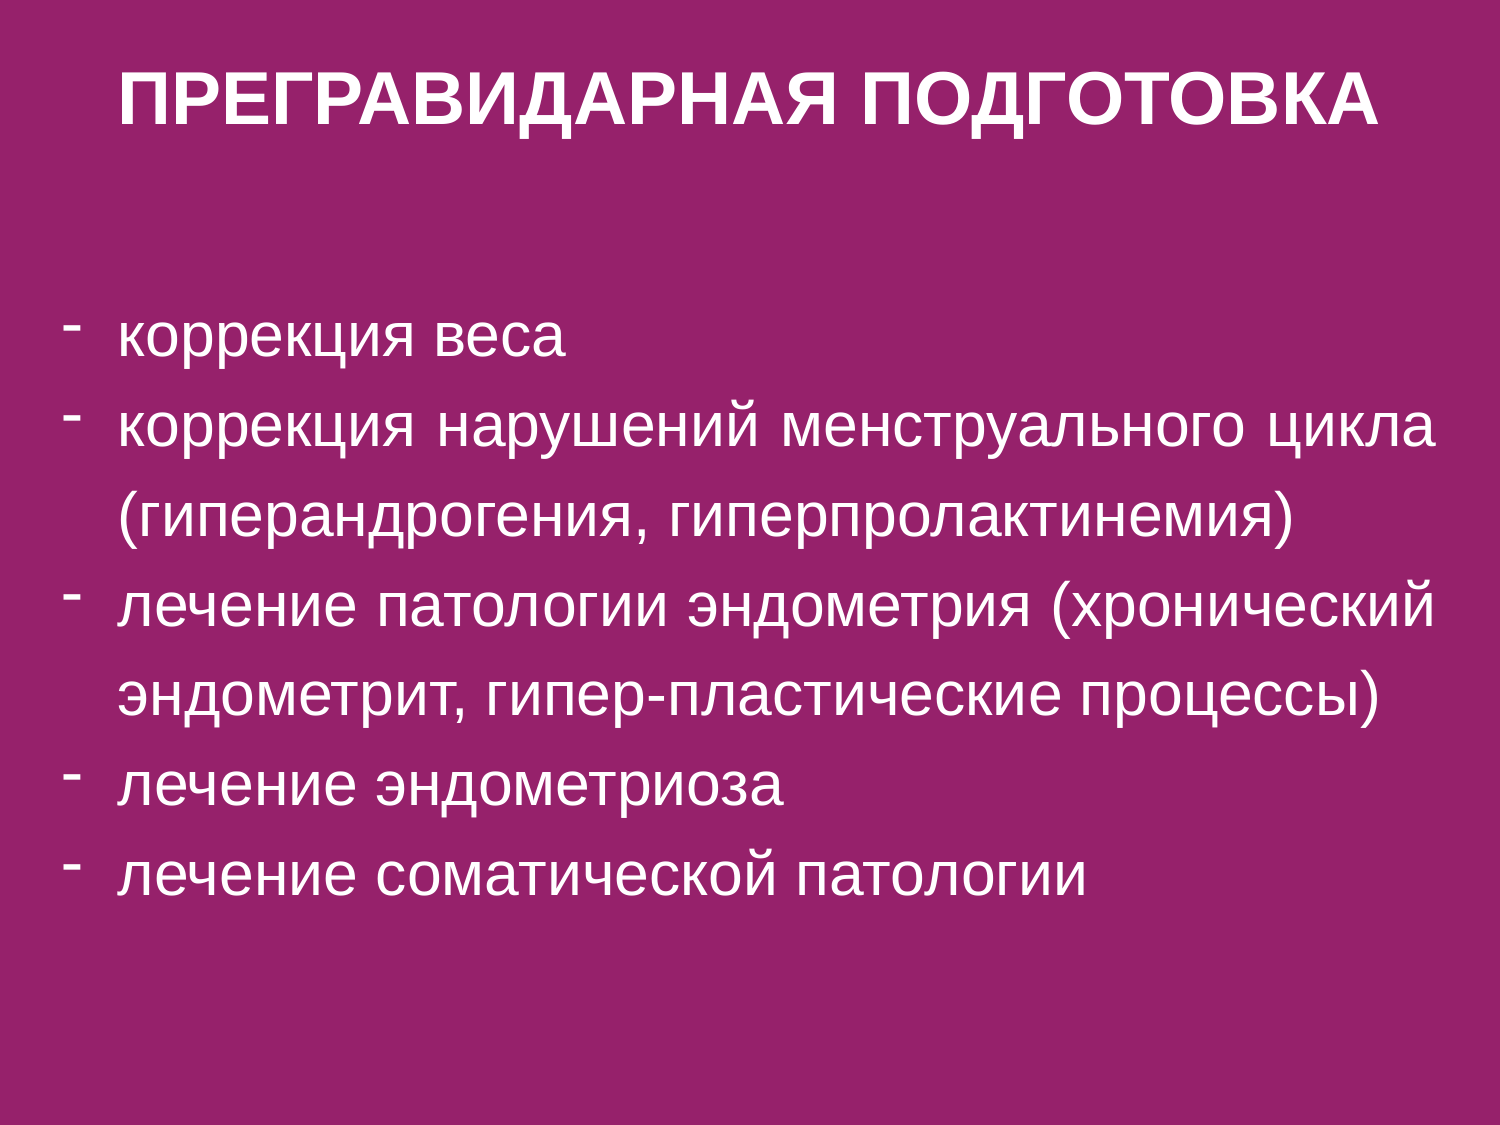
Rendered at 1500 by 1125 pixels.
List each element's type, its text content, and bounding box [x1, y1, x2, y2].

list коррекция веса коррекция нарушений менструального цикла (гиперандрогения, гиперпролактинемия) лечение патологии эндометрия (хронический эндометрит, гипер-пластические процессы) лечение эндометриоза лечение соматической патологии [46, 271, 1454, 788]
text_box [620, 386, 1044, 622]
text_box ПРЕГРАВИДАРНАЯ ПОДГОТОВКА [41, 50, 1459, 149]
